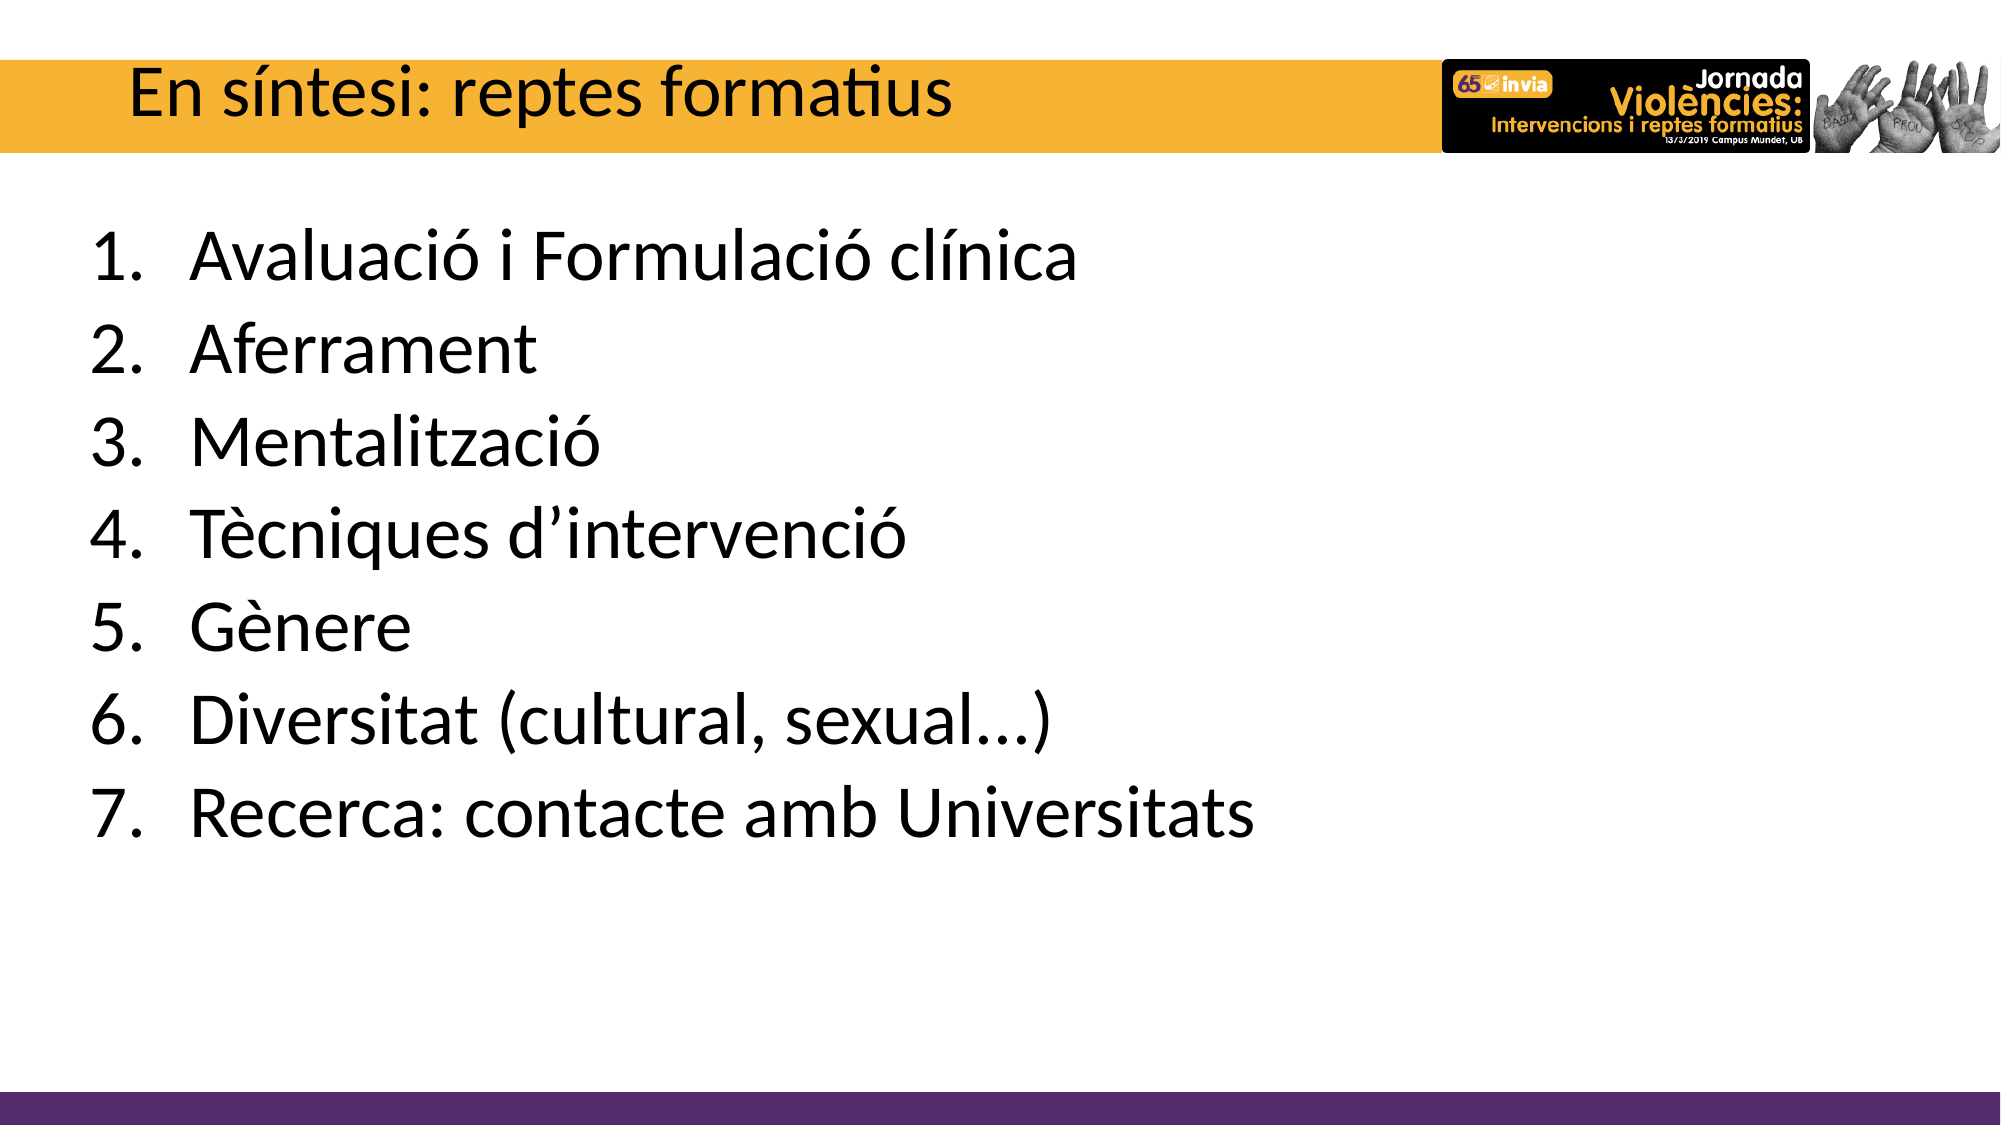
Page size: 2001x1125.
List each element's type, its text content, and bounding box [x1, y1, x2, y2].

picture [1442, 59, 2000, 153]
text_box Avaluació i Formulació clínica Aferrament Mentalització Tècniques d’intervenció Gènere Diversitat (cultural, sexual...) Recerca: contacte amb Universitats [74, 215, 1425, 1116]
title En síntesi: reptes formatius [113, 44, 1267, 215]
